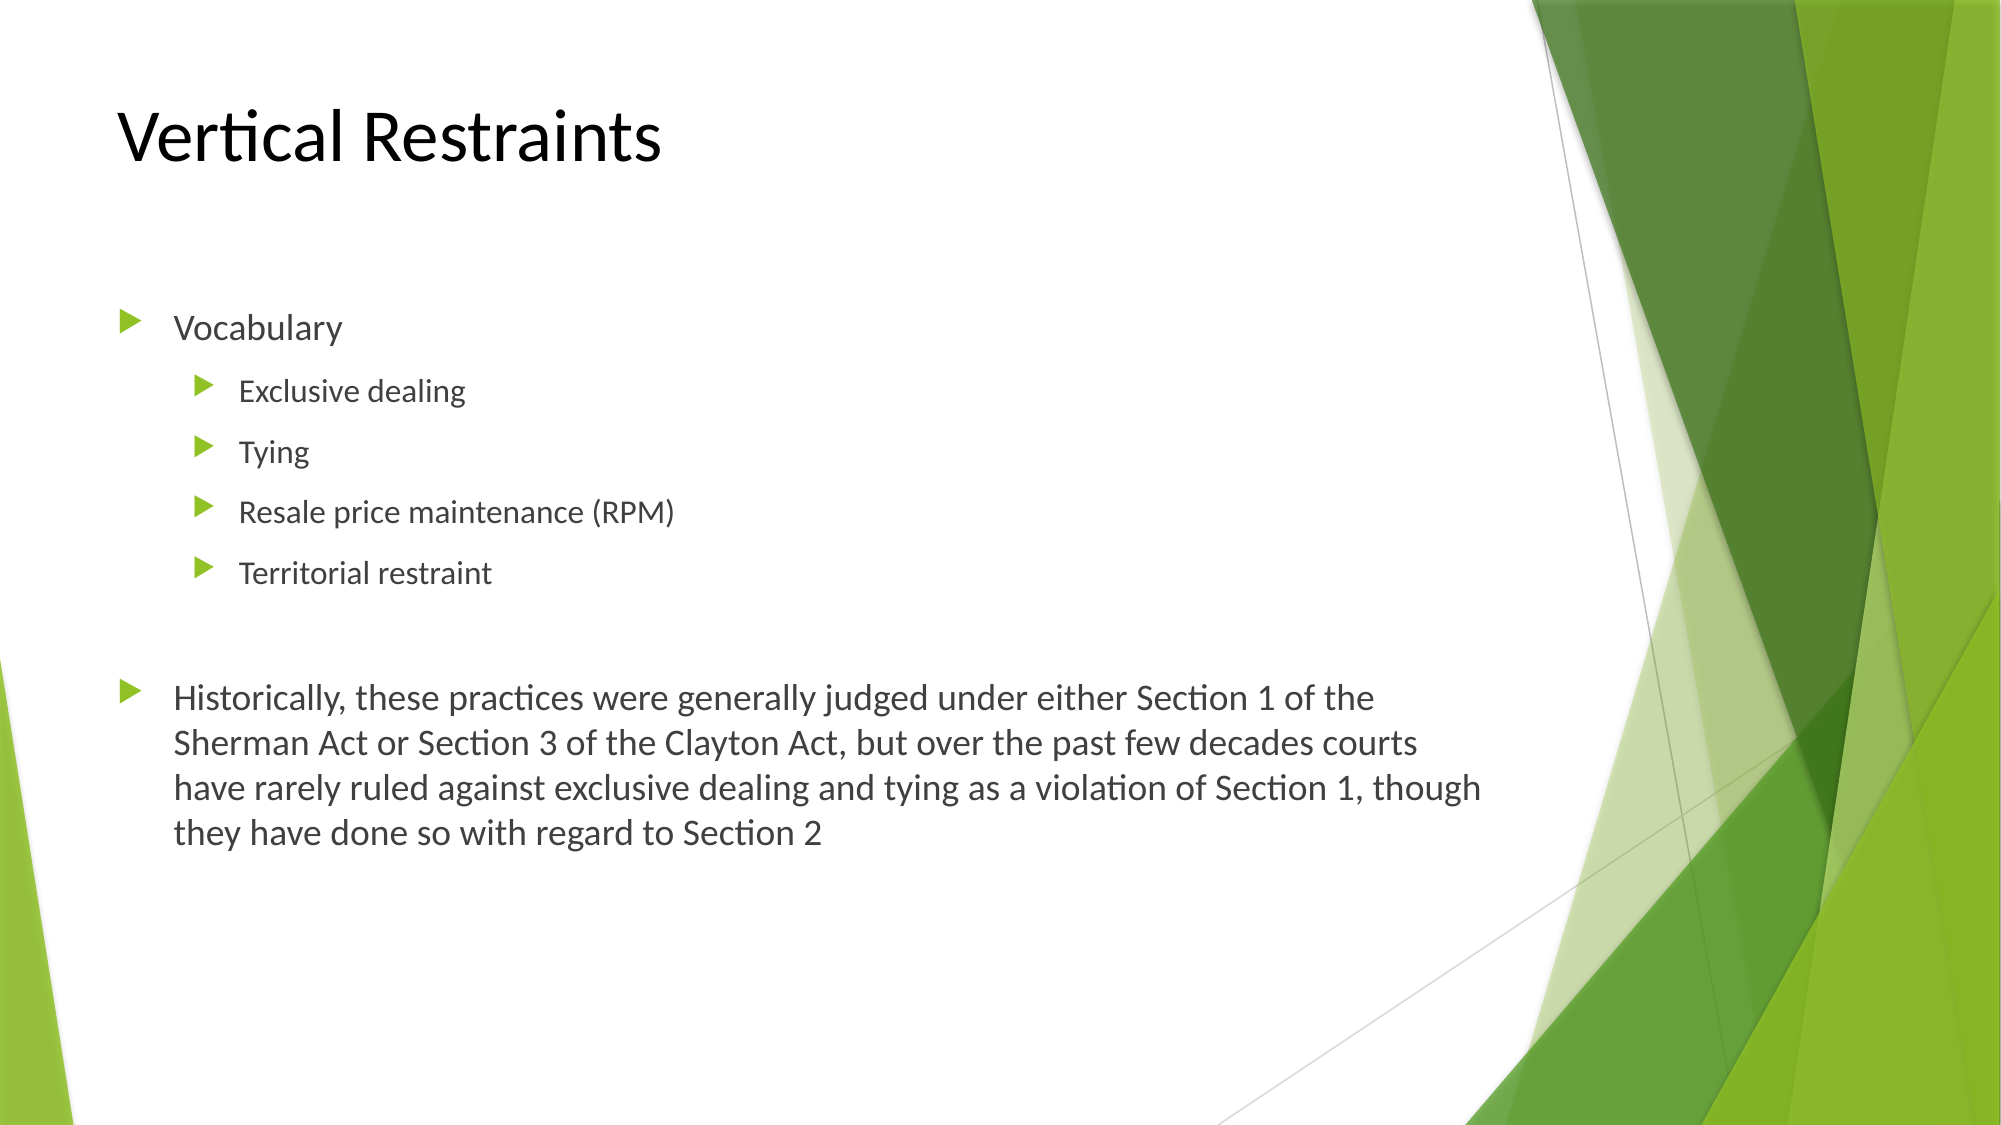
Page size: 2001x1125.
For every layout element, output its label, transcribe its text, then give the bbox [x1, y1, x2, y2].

text_box Vocabulary Exclusive dealing Tying Resale price maintenance (RPM) Territorial restraint Historically, these practices were generally judged under either Section 1 of the Sherman Act or Section 3 of the Clayton Act, but over the past few decades courts have rarely ruled against exclusive dealing and tying as a violation of Section 1, though they have done so with regard to Section 2 [102, 295, 1513, 996]
title Vertical Restraints [102, 79, 1513, 295]
